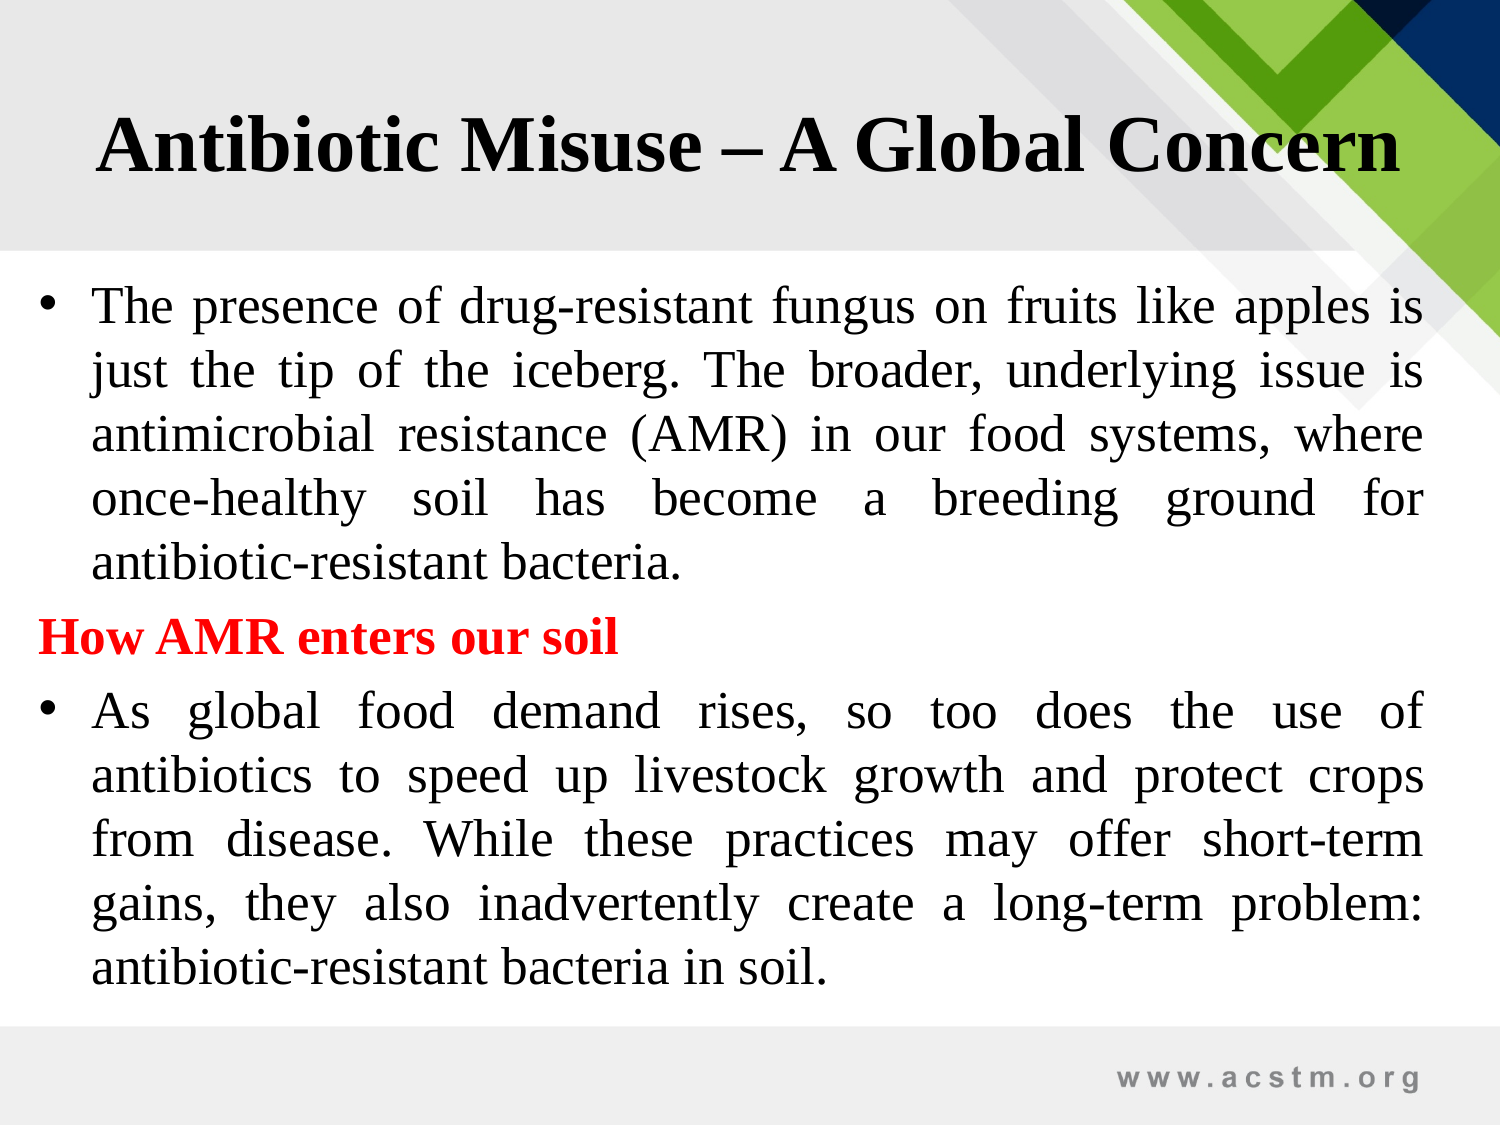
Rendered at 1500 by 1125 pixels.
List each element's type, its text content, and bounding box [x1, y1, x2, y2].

list The presence of drug-resistant fungus on fruits like apples is just the tip of the iceberg. The broader, underlying issue is antimicrobial resistance (AMR) in our food systems, where once-healthy soil has become a breeding ground for antibiotic-resistant bacteria. How AMR enters our soil As global food demand rises, so too does the use of antibiotics to speed up livestock growth and protect crops from disease. While these practices may offer short-term gains, they also inadvertently create a long-term problem: antibiotic-resistant bacteria in soil. [23, 262, 1442, 1005]
picture [0, 0, 1500, 1125]
title Antibiotic Misuse – A Global Concern [75, 45, 1425, 233]
